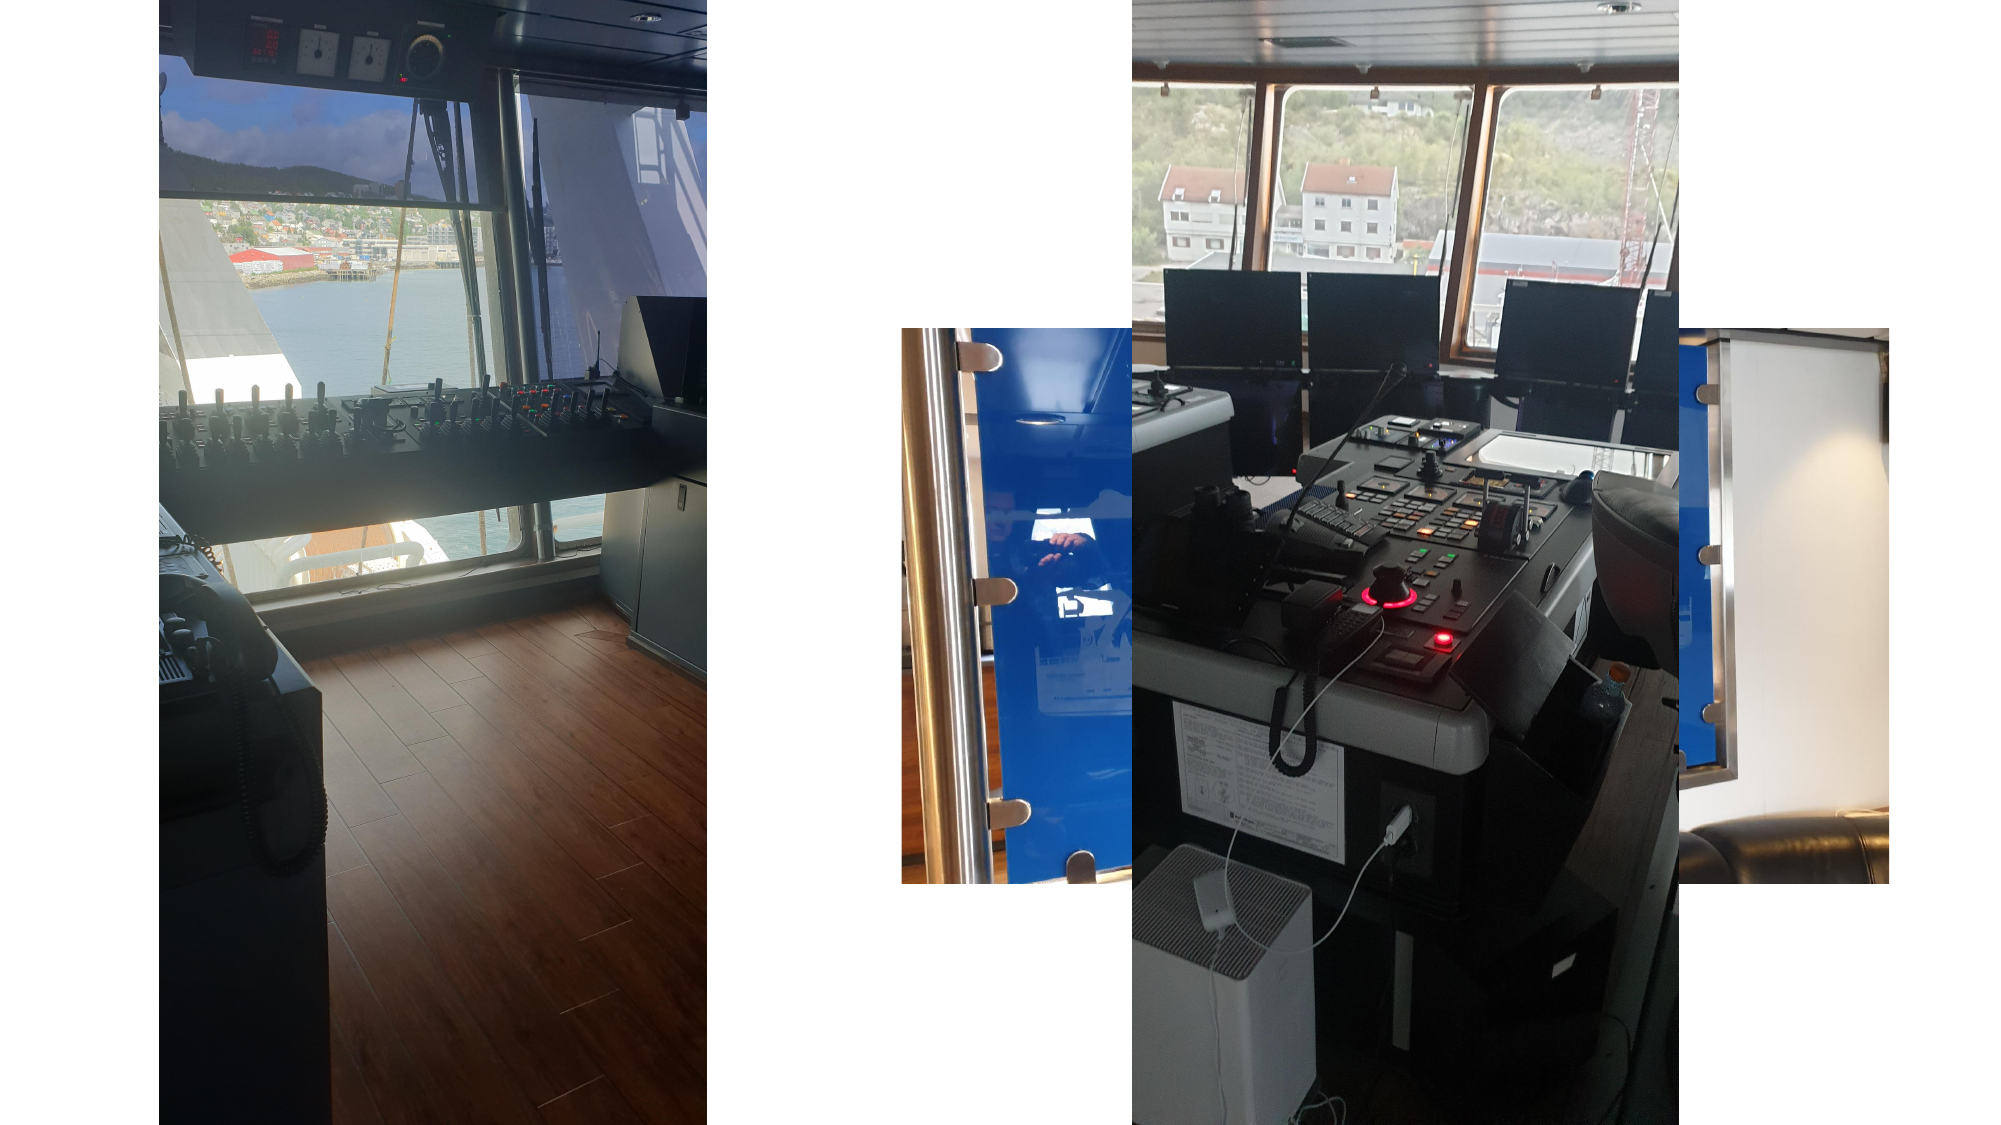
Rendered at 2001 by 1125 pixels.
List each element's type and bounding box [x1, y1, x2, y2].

picture [159, 0, 707, 1125]
list [1679, 327, 1890, 884]
list [901, 327, 1131, 884]
picture [1131, 0, 1679, 1125]
